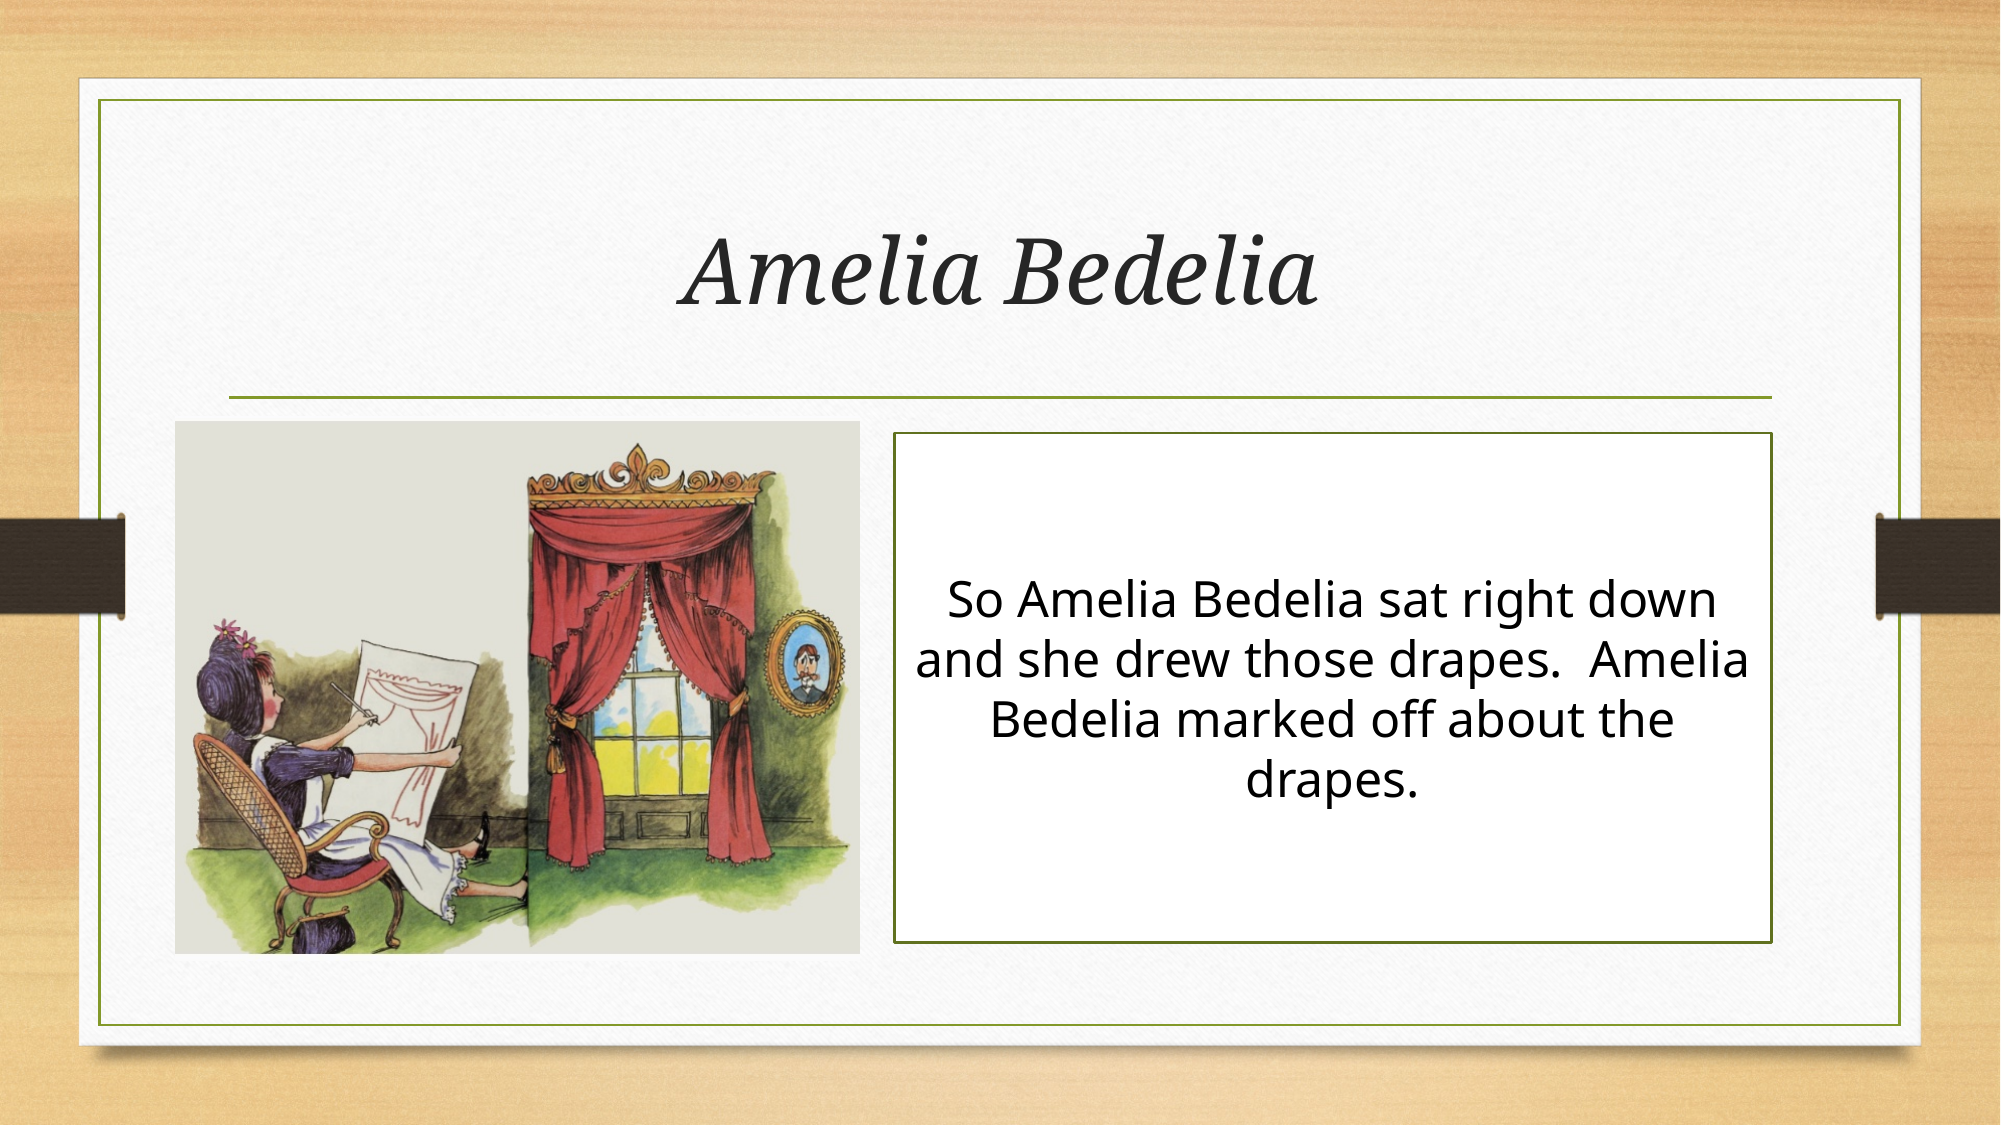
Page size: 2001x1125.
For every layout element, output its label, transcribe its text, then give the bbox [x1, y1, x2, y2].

text_box So Amelia Bedelia sat right down and she drew those drapes. Amelia Bedelia marked off about the drapes. [893, 432, 1773, 944]
picture [0, 0, 2001, 1125]
title Amelia Bedelia [212, 161, 1788, 375]
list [175, 416, 860, 962]
